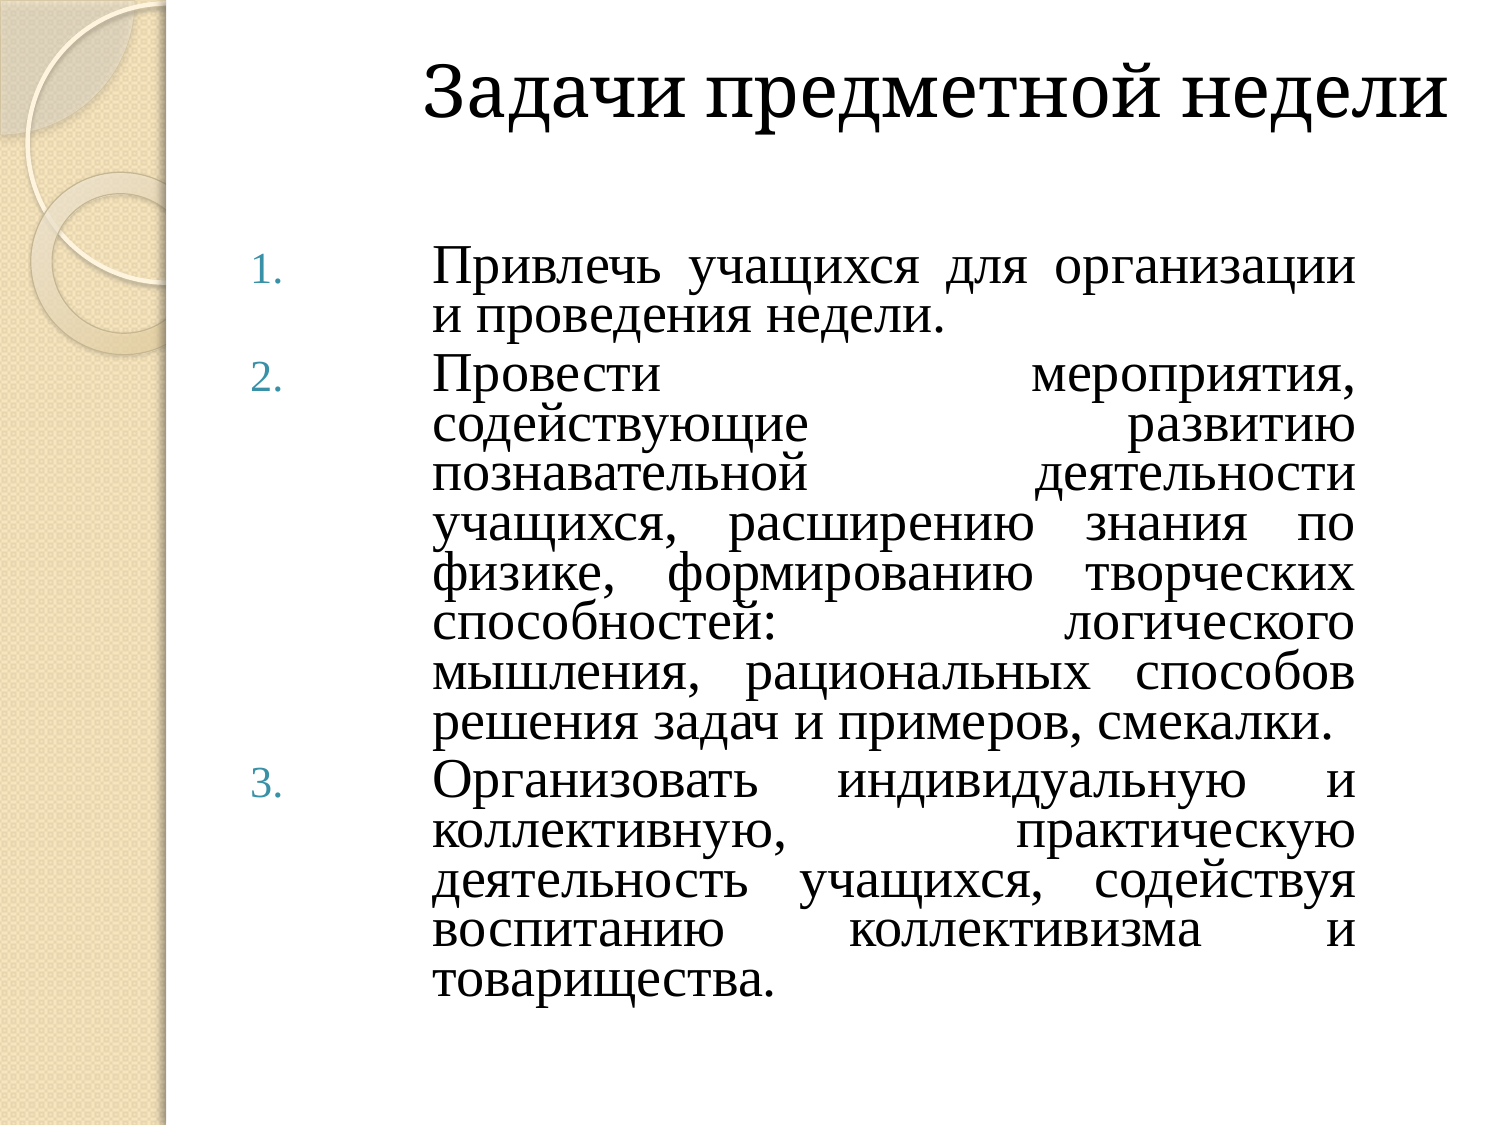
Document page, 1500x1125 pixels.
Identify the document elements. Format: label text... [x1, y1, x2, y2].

list Привлечь учащихся для организации и проведения недели. Провести мероприятия, содействующие развитию познавательной деятельности учащихся, расширению знания по физике, формированию творческих способностей: логического мышления, рациональных способов решения задач и примеров, смекалки. Организовать индивидуальную и коллективную, практическую деятельность учащихся, содействуя воспитанию коллективизма и товарищества. [235, 237, 1500, 1025]
title Задачи предметной недели [235, 45, 1466, 233]
